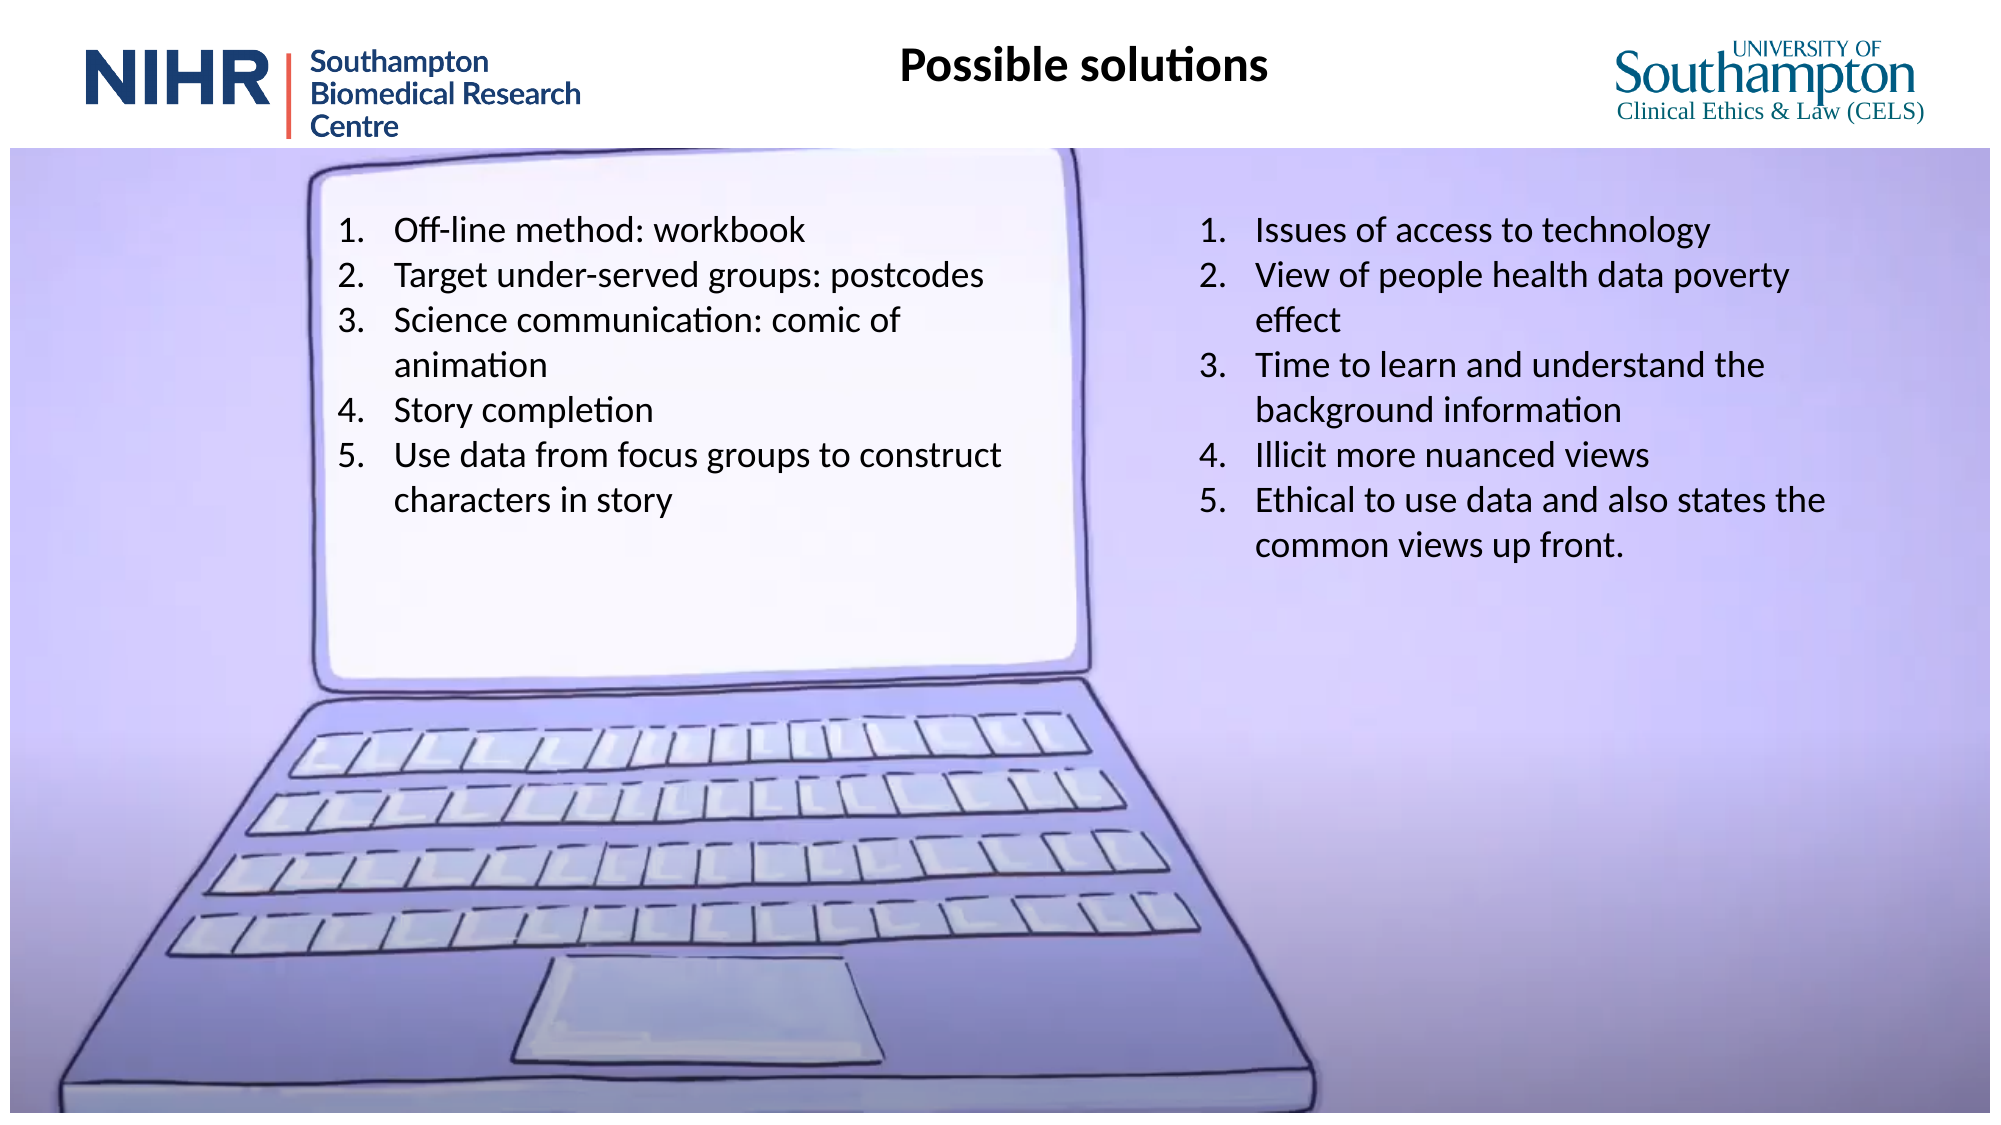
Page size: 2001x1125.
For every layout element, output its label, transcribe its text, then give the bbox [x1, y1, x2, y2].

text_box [1602, 28, 1990, 133]
picture [10, 12, 1990, 1113]
subtitle Possible solutions [866, 31, 1303, 110]
